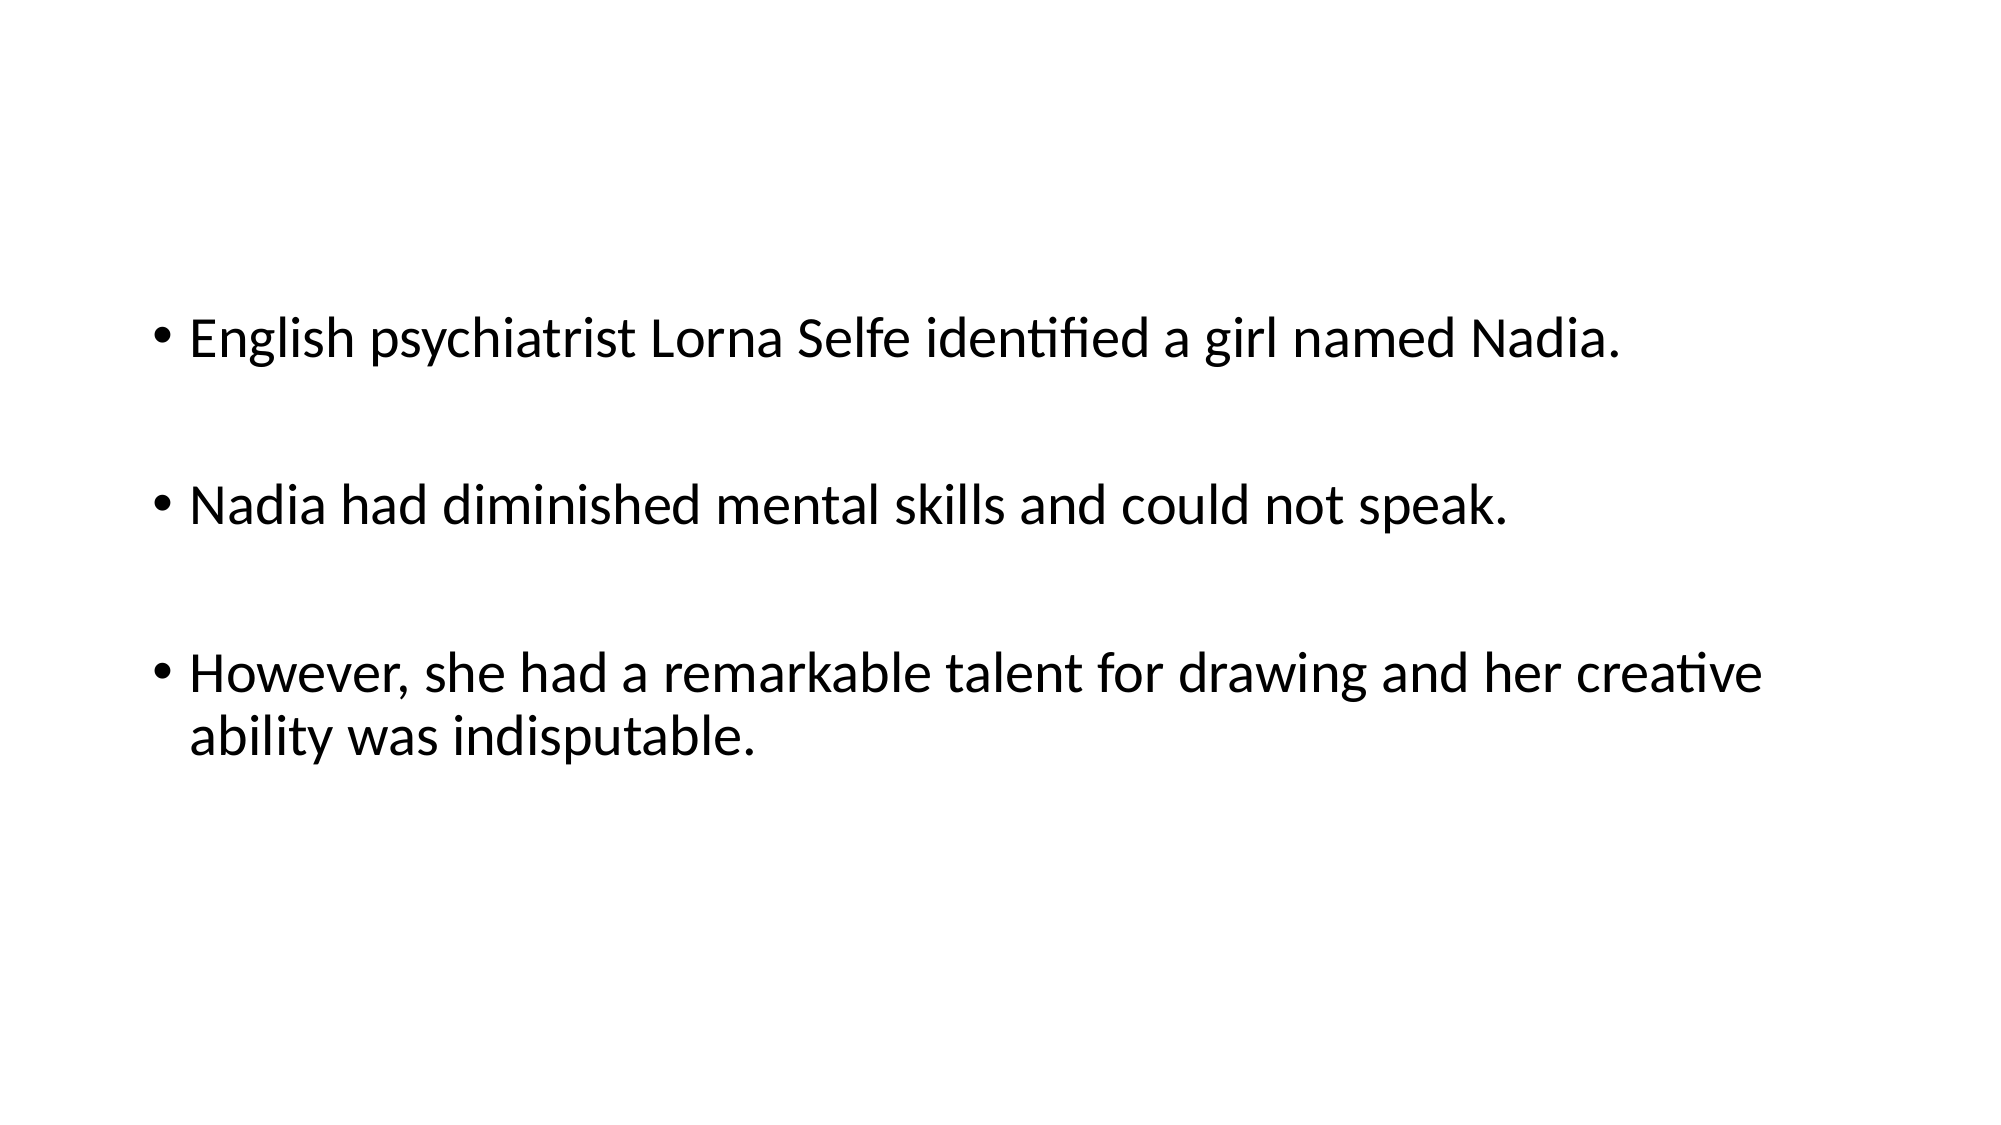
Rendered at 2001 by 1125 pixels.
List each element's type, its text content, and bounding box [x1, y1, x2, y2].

list English psychiatrist Lorna Selfe identified a girl named Nadia. Nadia had diminished mental skills and could not speak. However, she had a remarkable talent for drawing and her creative ability was indisputable. [137, 299, 1863, 1014]
